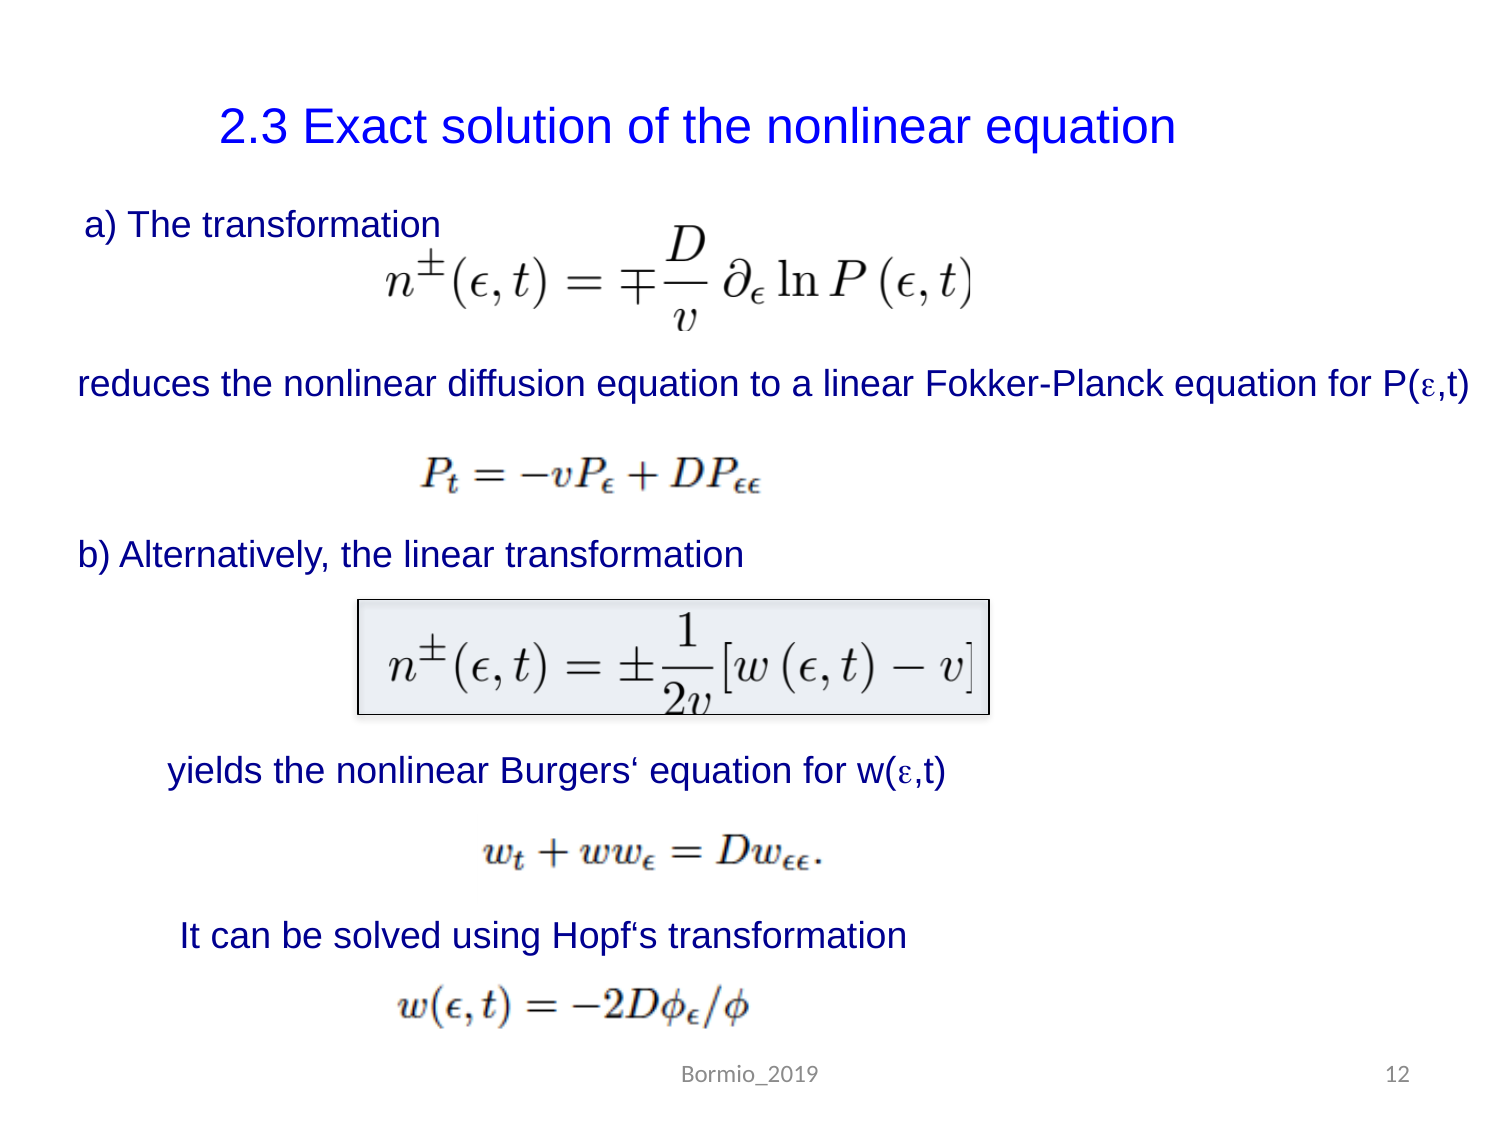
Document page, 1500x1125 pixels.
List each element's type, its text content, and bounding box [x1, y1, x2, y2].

slide_number 12 [1074, 1042, 1425, 1103]
text_box It can be solved using Hopf‘s transformation [164, 903, 923, 964]
picture [408, 437, 799, 522]
picture [385, 223, 971, 331]
picture [388, 611, 972, 715]
text_box yields the nonlinear Burgers‘ equation for w(e,t) [152, 738, 962, 799]
text_box a) The transformation [69, 192, 457, 252]
picture [388, 970, 775, 1050]
text_box b) Alternatively, the linear transformation [63, 522, 760, 582]
picture [476, 814, 838, 905]
text_box [357, 599, 990, 715]
text_box reduces the nonlinear diffusion equation to a linear Fokker-Planck equation for P(e,t) [62, 352, 1486, 412]
footer Bormio_2019 [512, 1042, 988, 1103]
text_box 2.3 Exact solution of the nonlinear equation [204, 56, 1343, 161]
